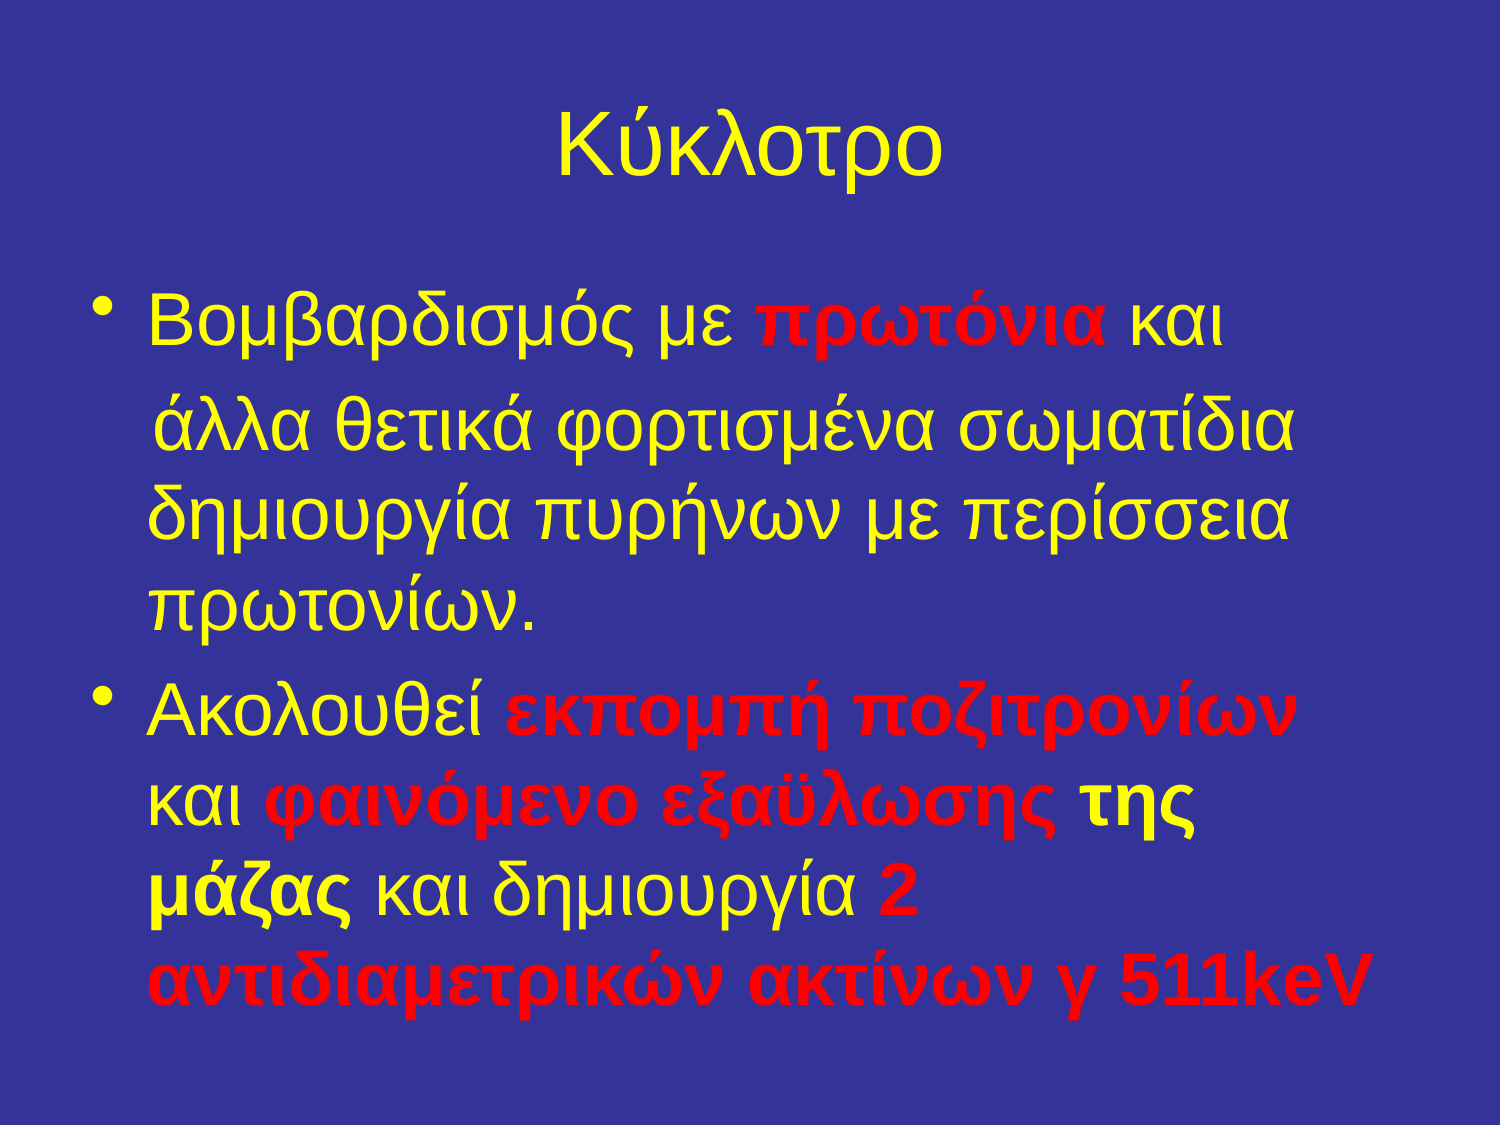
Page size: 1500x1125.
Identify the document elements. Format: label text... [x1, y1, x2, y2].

list Βομβαρδισμός με πρωτόνια και άλλα θετικά φορτισμένα σωματίδια δημιουργία πυρήνων με περίσσεια πρωτονίων. Ακολουθεί εκπομπή ποζιτρονίων και φαινόμενο εξαϋλωσης της μάζας και δημιουργία 2 αντιδιαμετρικών ακτίνων γ 511keV [75, 262, 1425, 1005]
title Κύκλοτρο [75, 45, 1425, 233]
